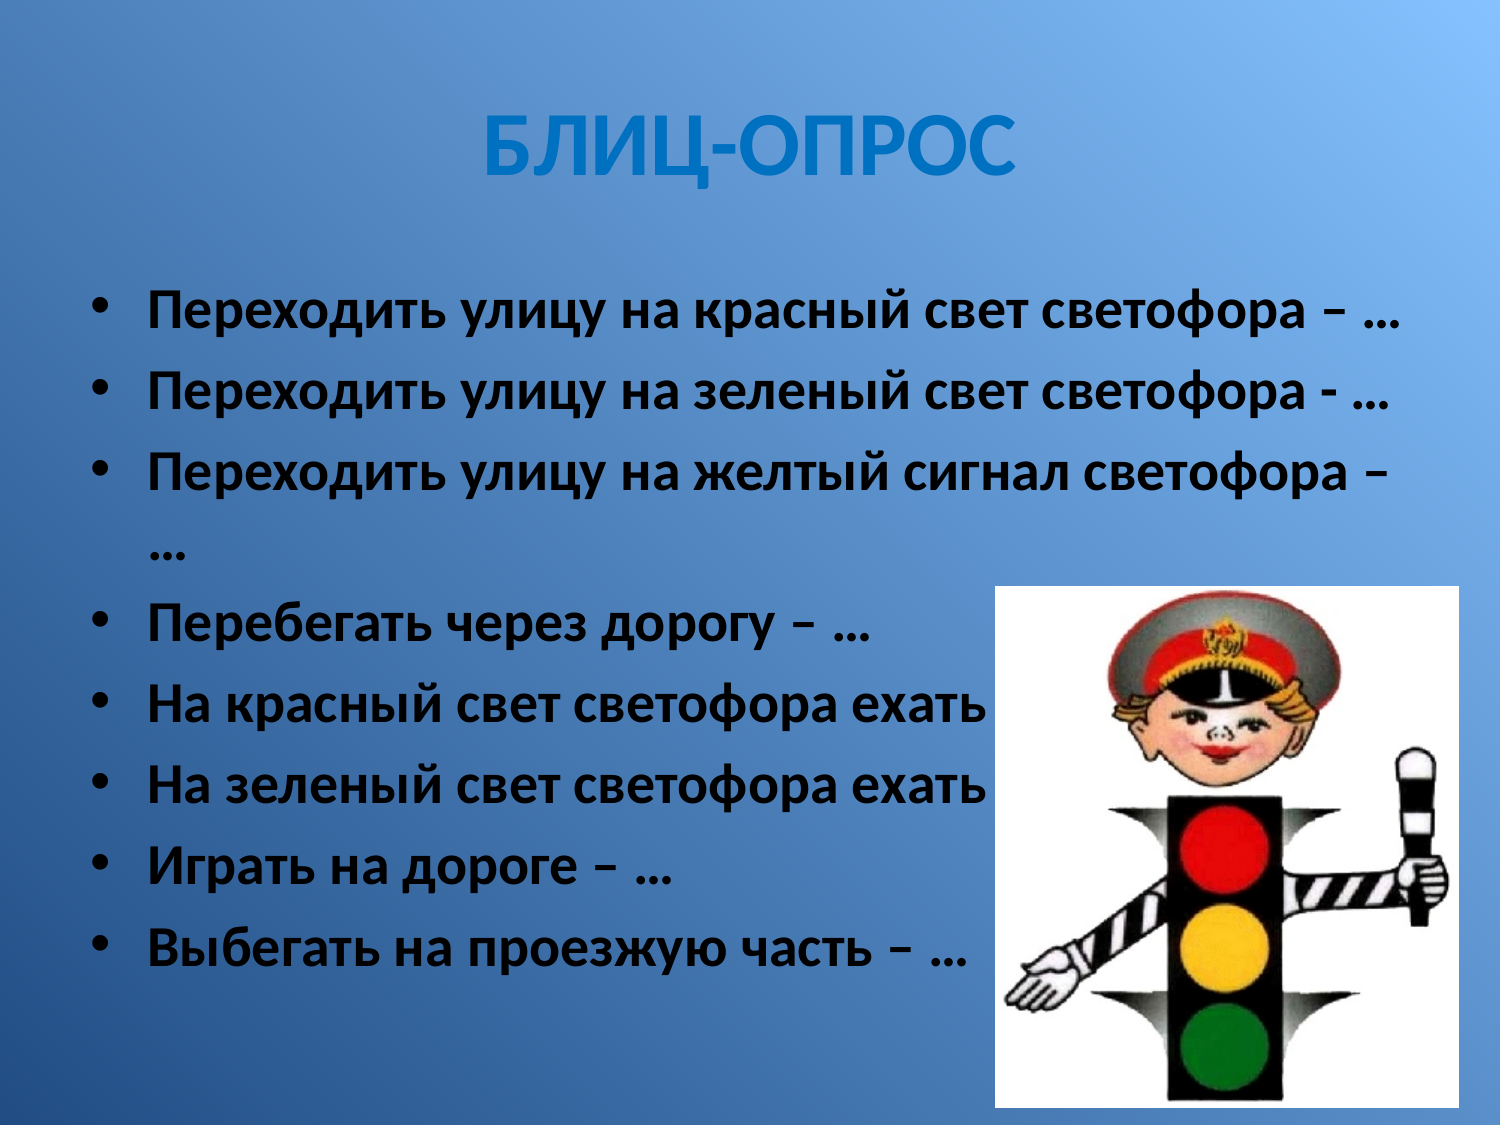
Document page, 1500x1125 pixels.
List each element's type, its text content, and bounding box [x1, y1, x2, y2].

list Переходить улицу на красный свет светофора – … Переходить улицу на зеленый свет светофора - … Переходить улицу на желтый сигнал светофора – … Перебегать через дорогу – … На красный свет светофора ехать – … На зеленый свет светофора ехать – … Играть на дороге – … Выбегать на проезжую часть – … [75, 262, 1425, 1005]
title БЛИЦ-ОПРОС [75, 45, 1425, 233]
picture [995, 585, 1460, 1108]
